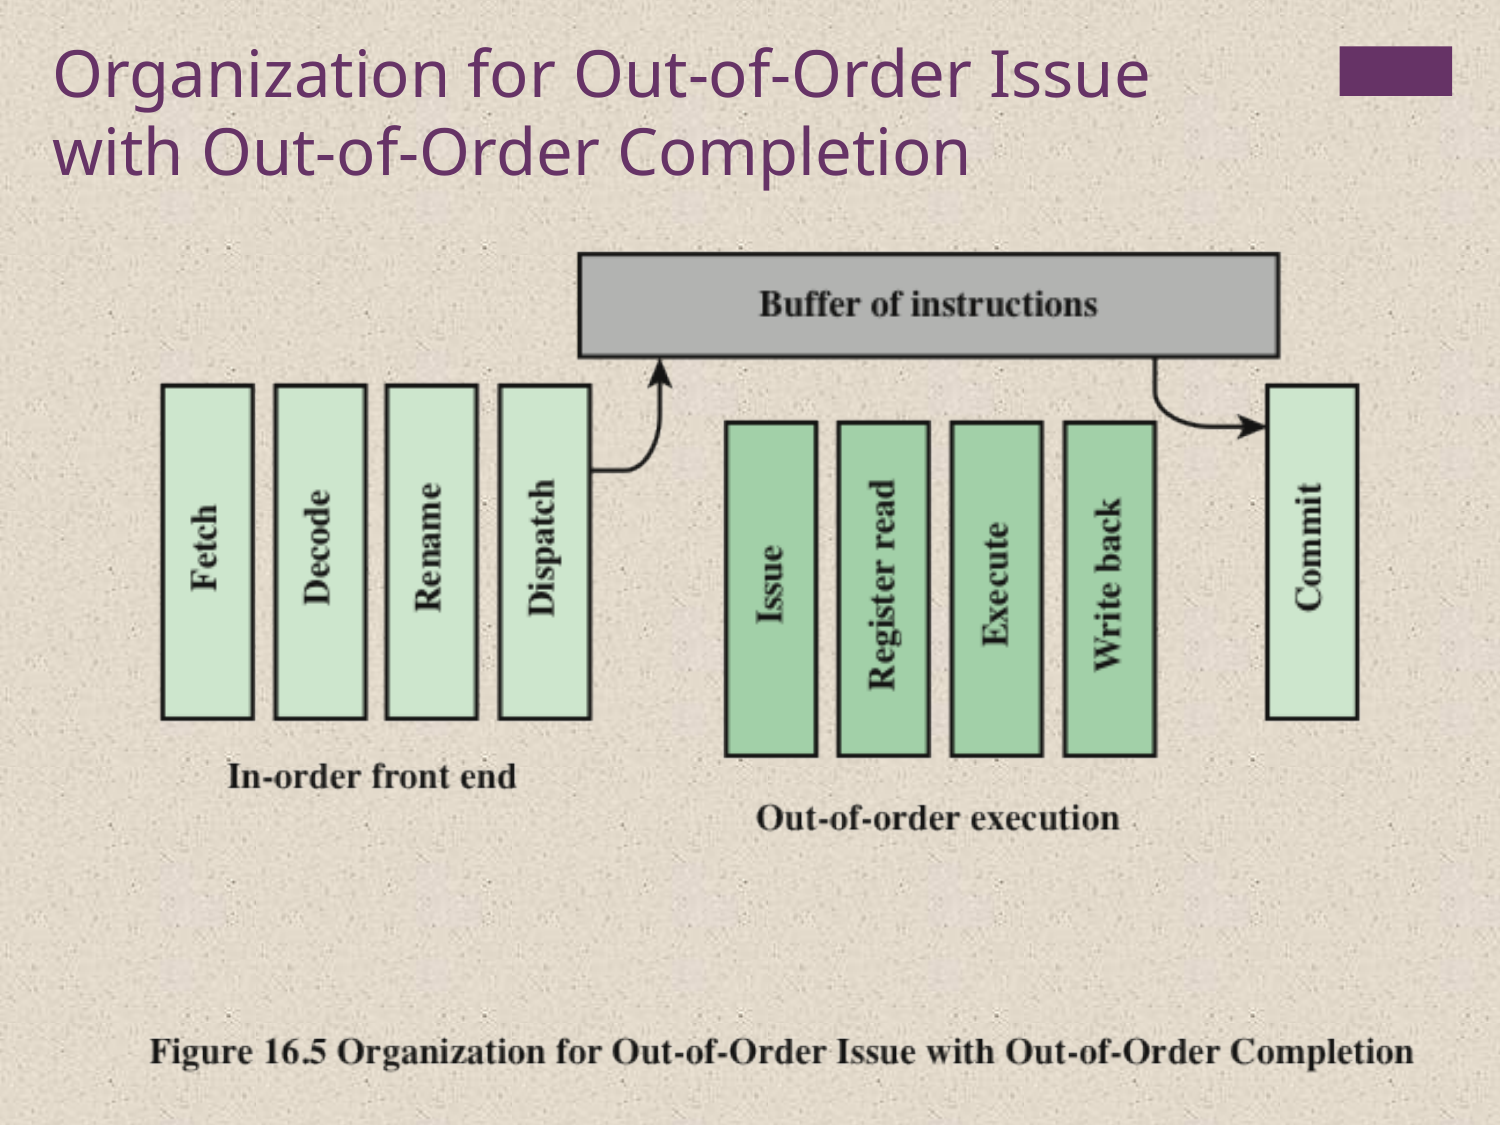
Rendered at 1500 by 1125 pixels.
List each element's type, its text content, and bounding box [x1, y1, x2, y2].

picture [0, 0, 1500, 1125]
title Organization for Out-of-Order Issue with Out-of-Order Completion [37, 24, 1338, 200]
